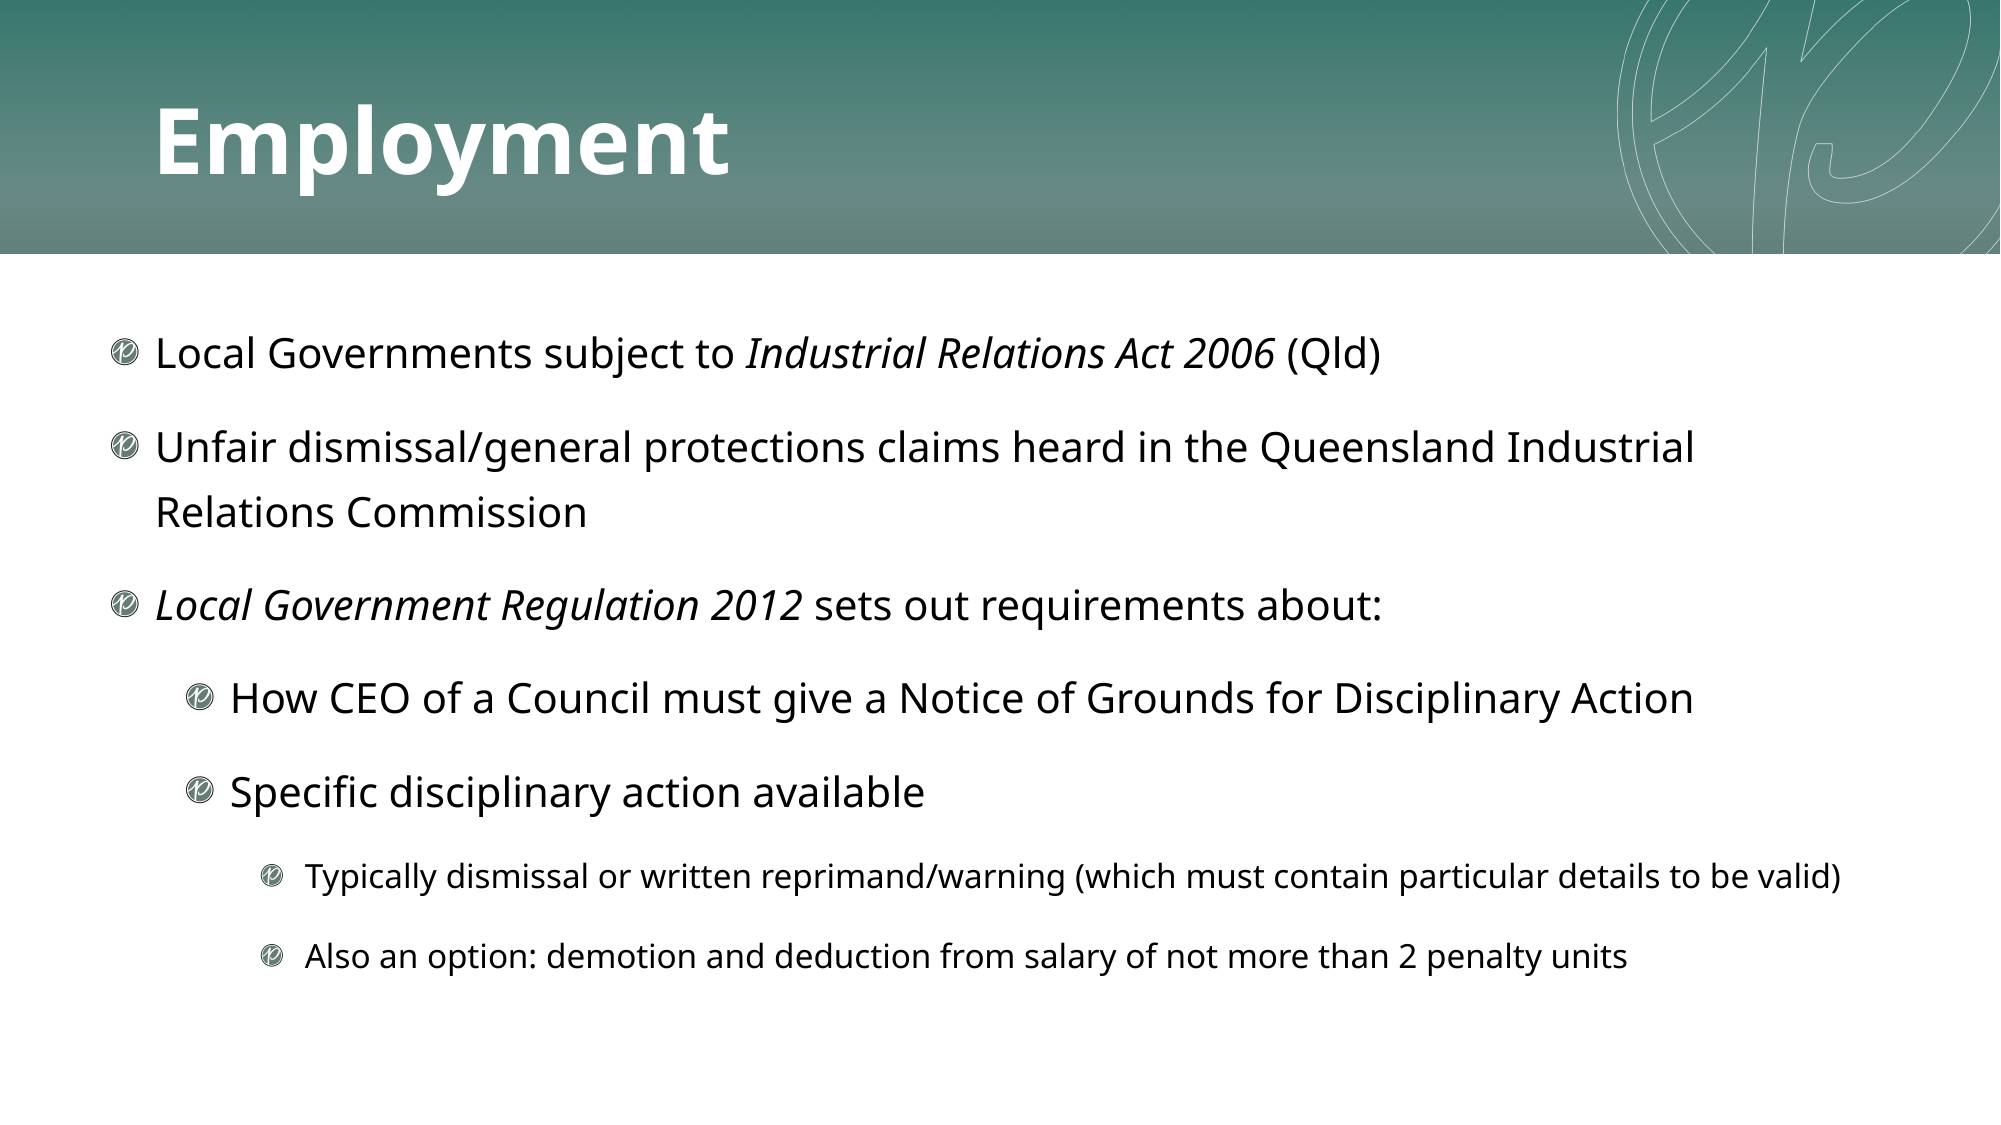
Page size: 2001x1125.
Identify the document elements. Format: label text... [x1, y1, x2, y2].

picture [260, 943, 284, 968]
picture [110, 337, 140, 367]
picture [185, 775, 215, 805]
picture [110, 589, 140, 619]
picture [0, 0, 2000, 254]
picture [185, 682, 215, 712]
picture [260, 863, 284, 888]
list Local Governments subject to Industrial Relations Act 2006 (Qld) Unfair dismissal/general protections claims heard in the Queensland Industrial Relations Commission Local Government Regulation 2012 sets out requirements about: How CEO of a Council must give a Notice of Grounds for Disciplinary Action Specific disciplinary action available Typically dismissal or written reprimand/warning (which must contain particular details to be valid) Also an option: demotion and deduction from salary of not more than 2 penalty units [95, 304, 1863, 1090]
picture [110, 430, 140, 461]
